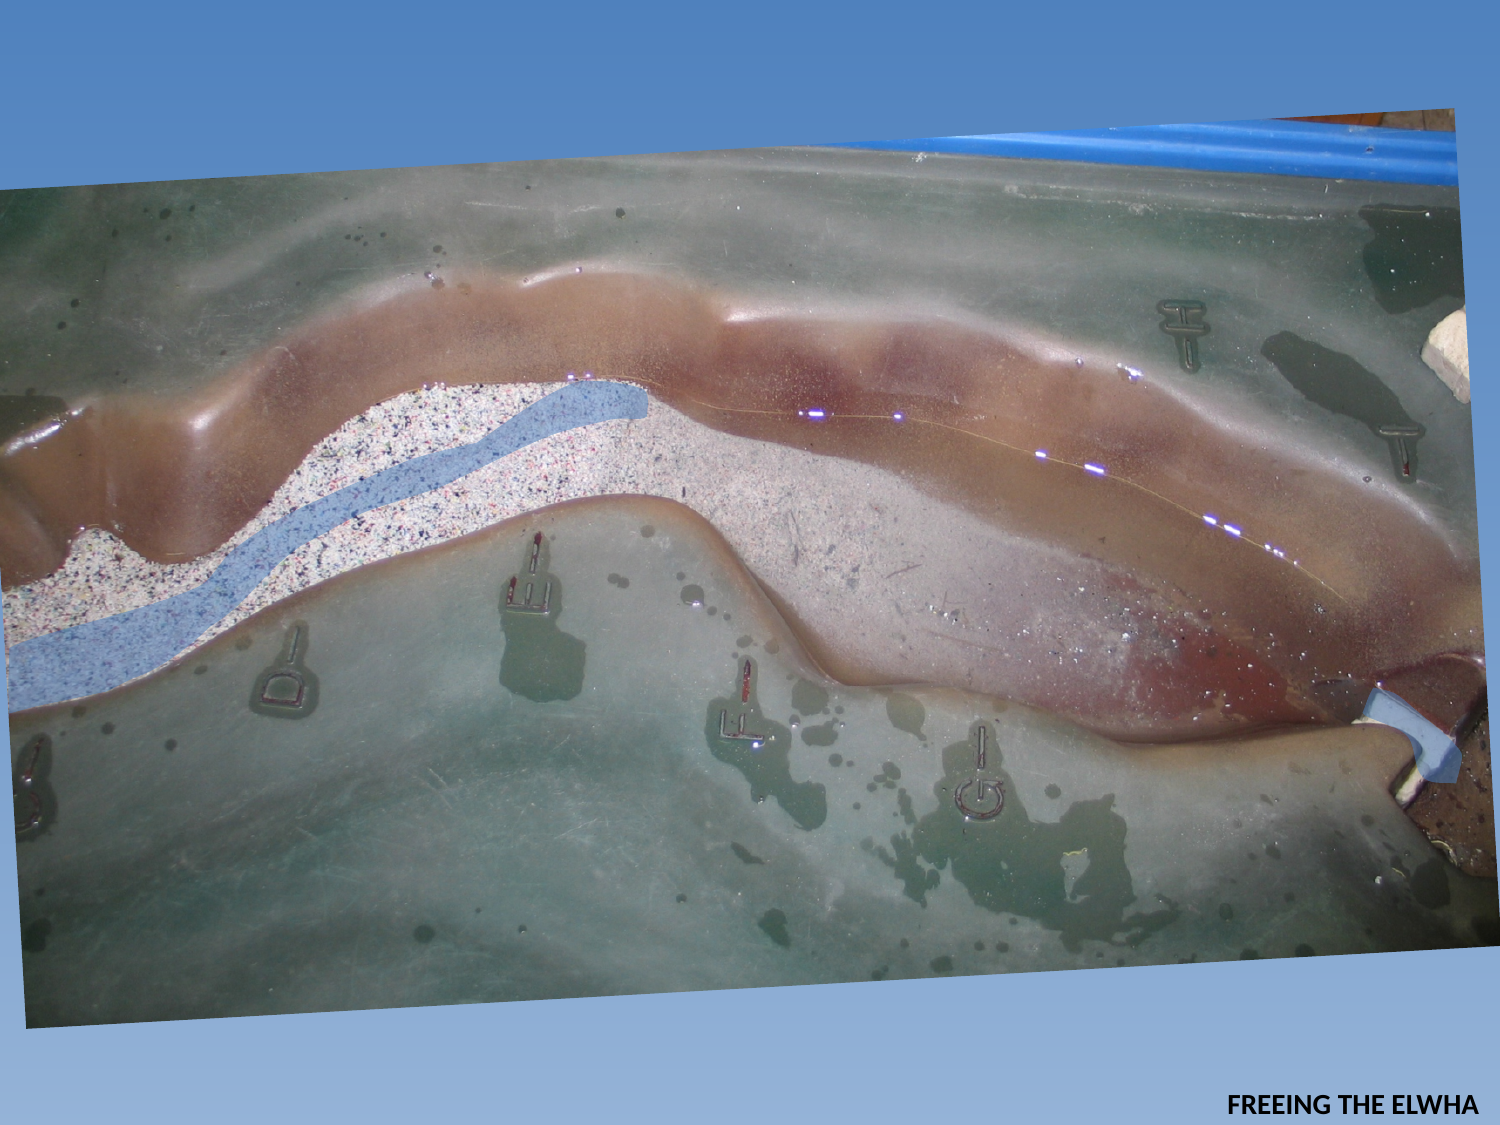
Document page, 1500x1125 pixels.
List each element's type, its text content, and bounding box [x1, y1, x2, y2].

footer FREEING THE ELWHA [1212, 1077, 1500, 1125]
picture [0, 108, 1500, 1029]
